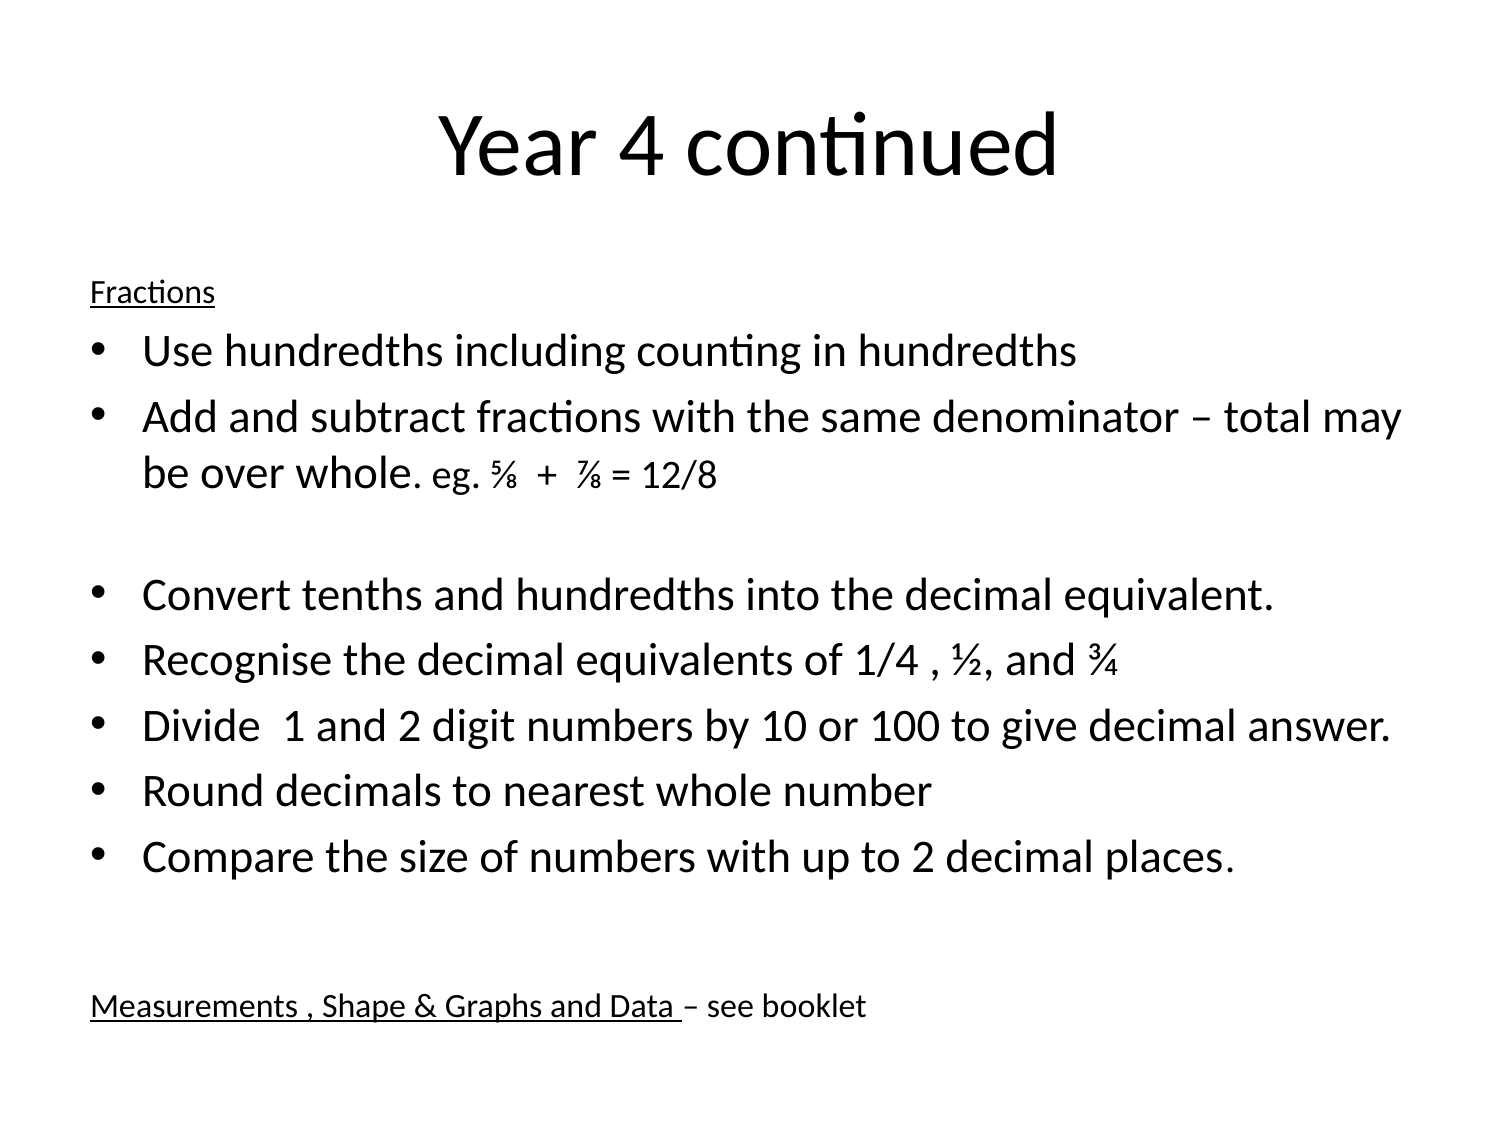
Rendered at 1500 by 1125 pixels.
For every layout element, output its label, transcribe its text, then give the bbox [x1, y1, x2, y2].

title Year 4 continued [75, 45, 1425, 233]
list Fractions Use hundredths including counting in hundredths Add and subtract fractions with the same denominator – total may be over whole. eg. ⅝ + ⅞ = 12/8 Convert tenths and hundredths into the decimal equivalent. Recognise the decimal equivalents of 1/4 , ½, and ¾ Divide 1 and 2 digit numbers by 10 or 100 to give decimal answer. Round decimals to nearest whole number Compare the size of numbers with up to 2 decimal places. Measurements , Shape & Graphs and Data – see booklet [75, 262, 1425, 1071]
